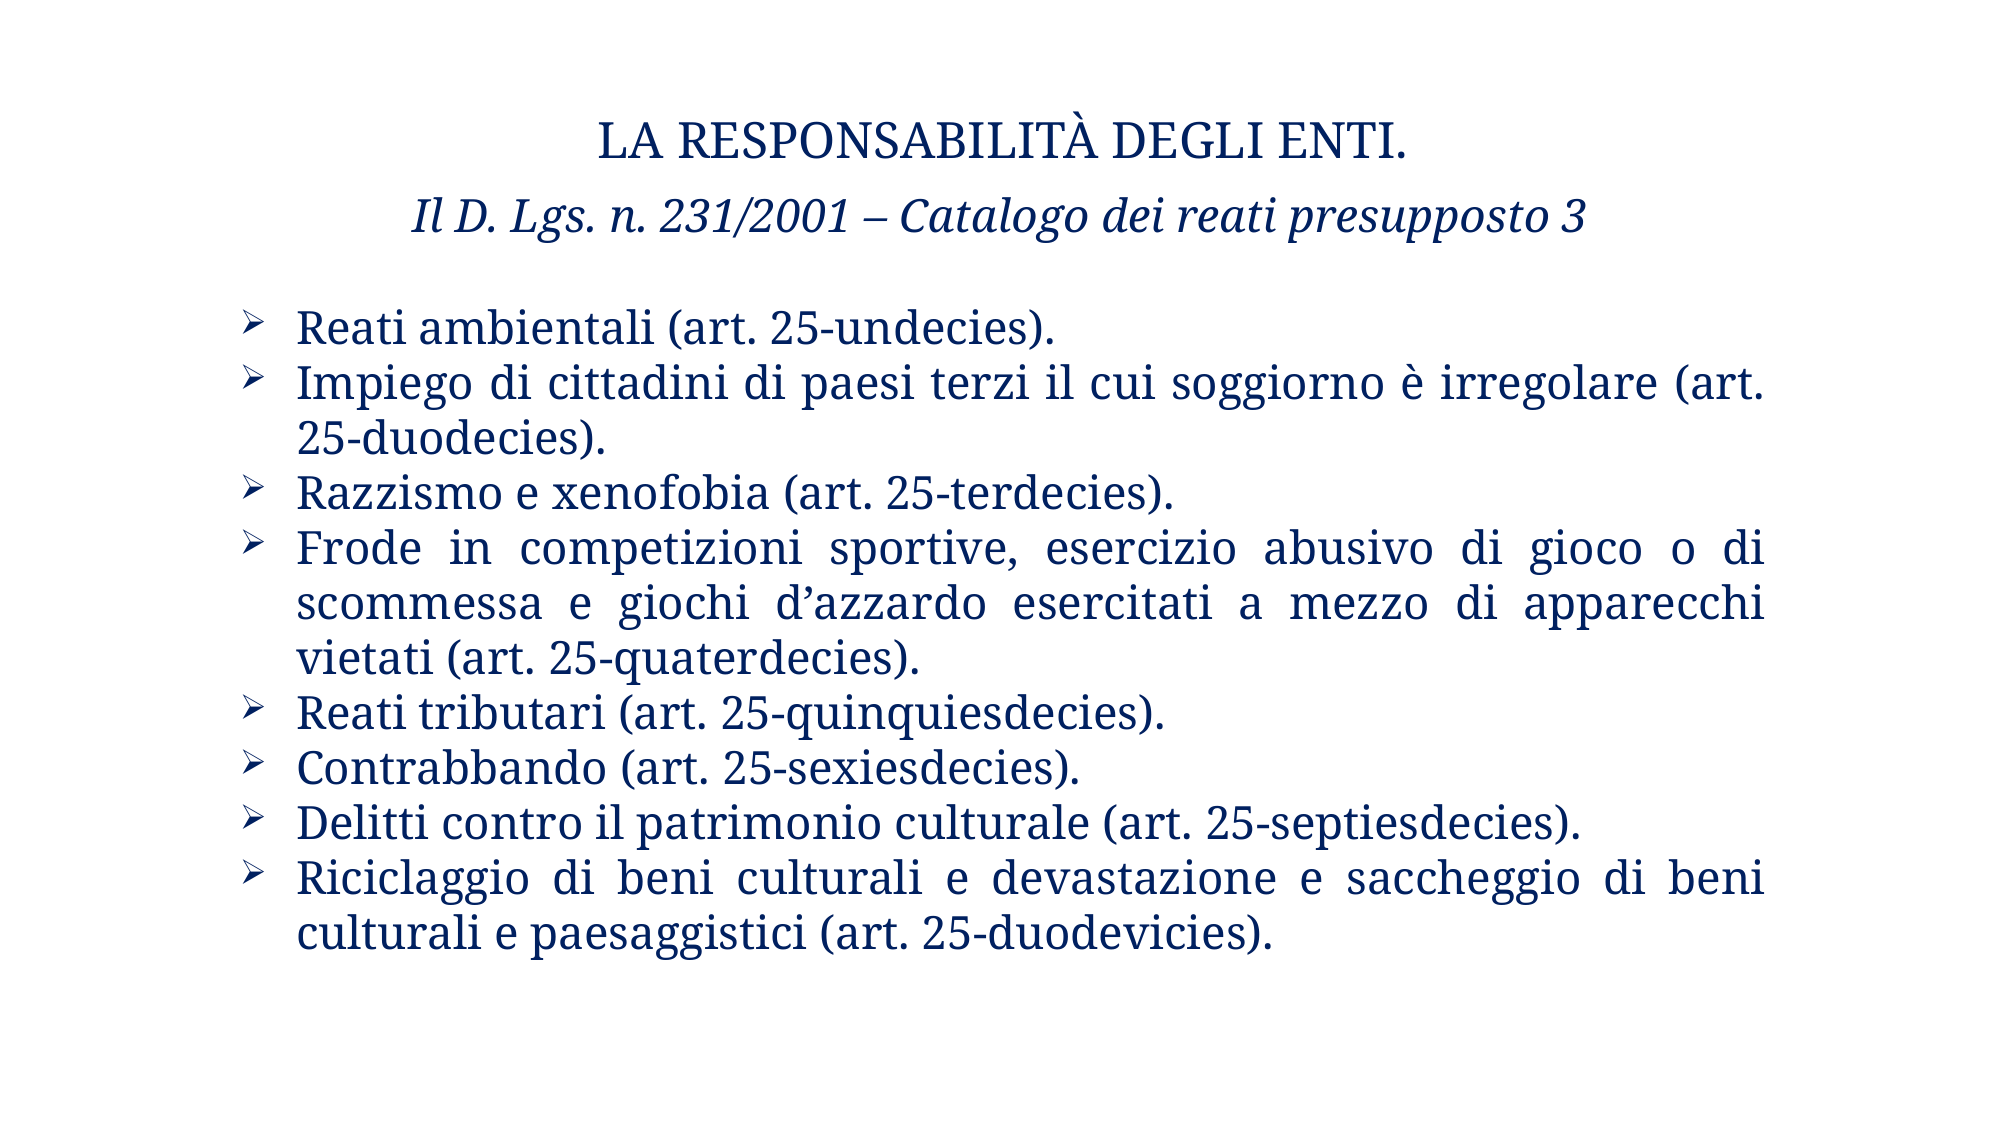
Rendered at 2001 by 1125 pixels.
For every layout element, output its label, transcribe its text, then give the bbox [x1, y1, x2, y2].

text_box Il D. Lgs. n. 231/2001 – Catalogo dei reati presupposto 3 [221, 179, 1779, 250]
title La responsabilità degli enti. [225, 112, 1782, 174]
text_box Reati ambientali (art. 25-undecies). Impiego di cittadini di paesi terzi il cui soggiorno è irregolare (art. 25-duodecies). Razzismo e xenofobia (art. 25-terdecies). Frode in competizioni sportive, esercizio abusivo di gioco o di scommessa e giochi d’azzardo esercitati a mezzo di apparecchi vietati (art. 25-quaterdecies). Reati tributari (art. 25-quinquiesdecies). Contrabbando (art. 25-sexiesdecies). Delitti contro il patrimonio culturale (art. 25-septiesdecies). Riciclaggio di beni culturali e devastazione e saccheggio di beni culturali e paesaggistici (art. 25-duodevicies). [225, 291, 1782, 967]
